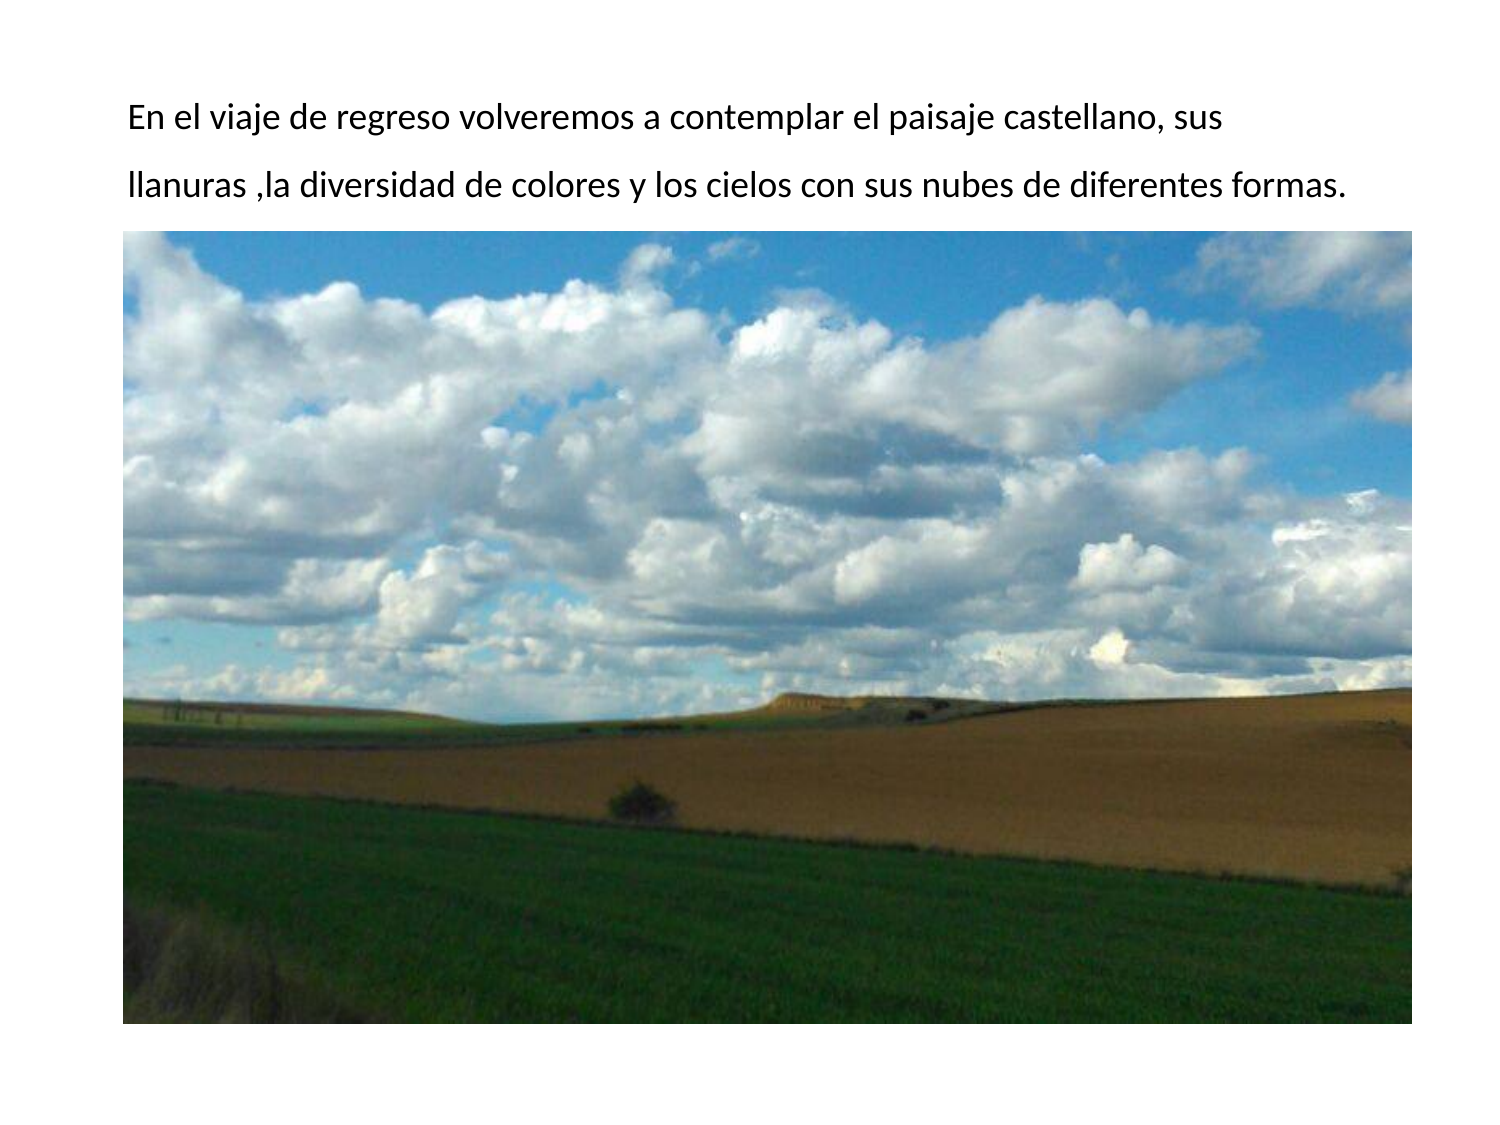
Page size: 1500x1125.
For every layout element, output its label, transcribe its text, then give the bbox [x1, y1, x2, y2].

picture [123, 231, 1412, 1024]
title En el viaje de regreso volveremos a contemplar el paisaje castellano, sus llanuras ,la diversidad de colores y los cielos con sus nubes de diferentes formas. [112, 54, 1388, 221]
